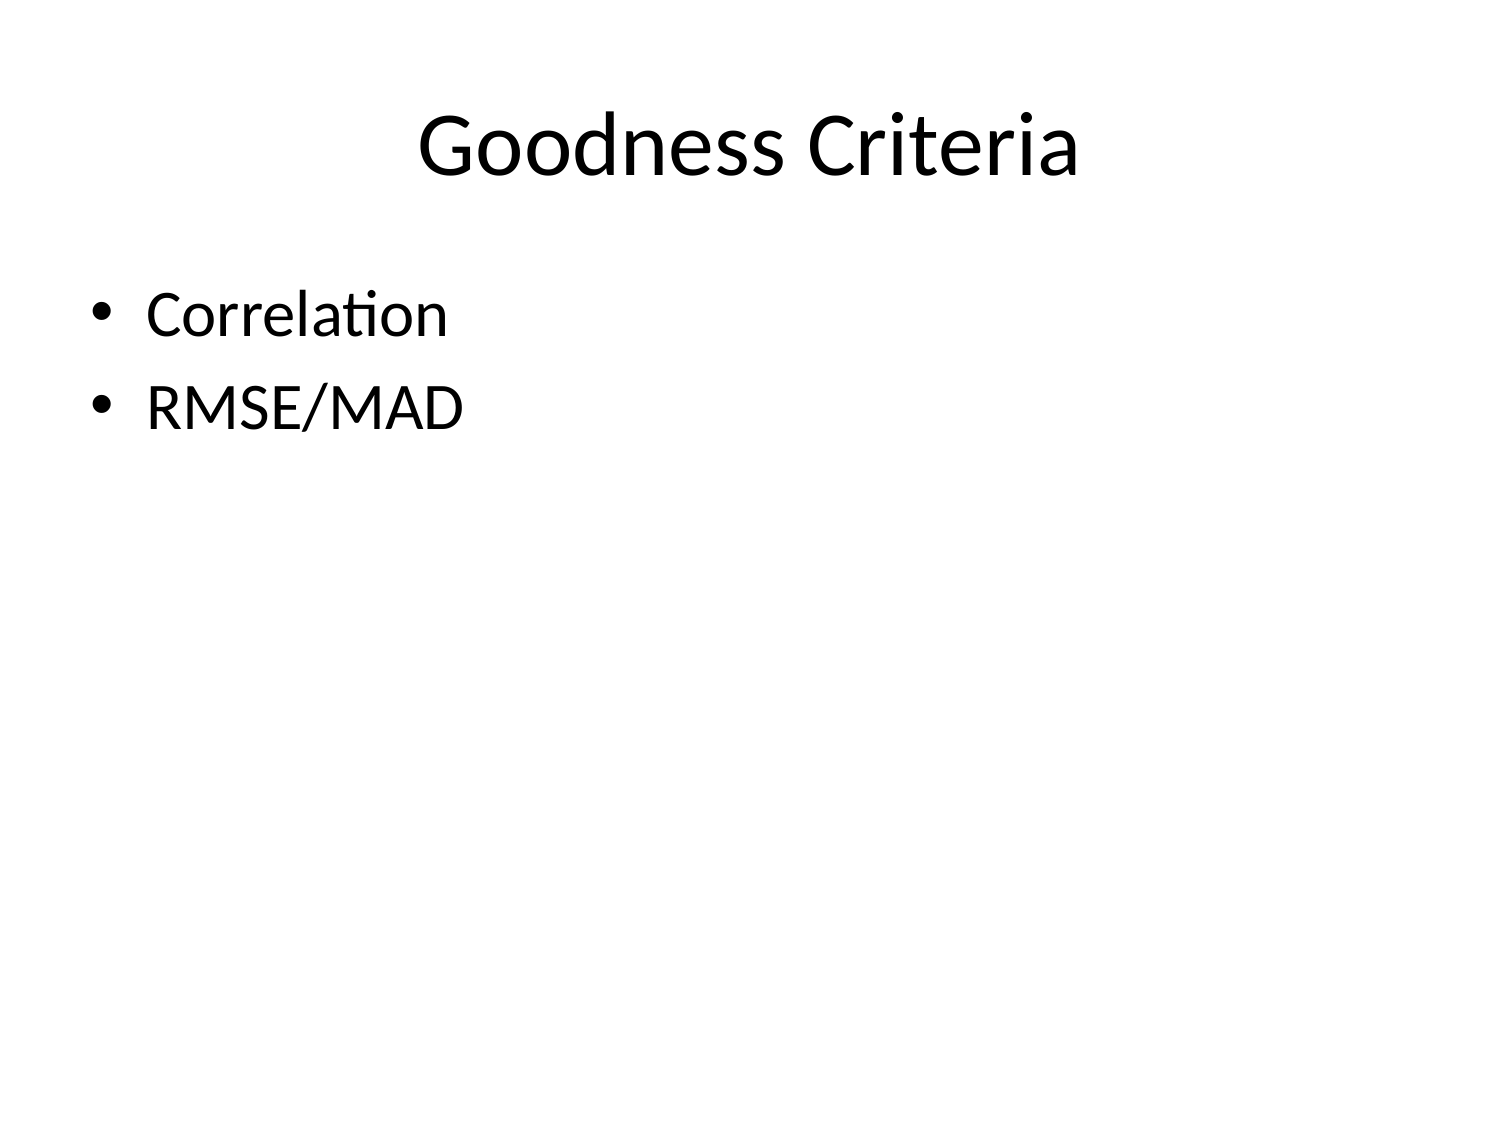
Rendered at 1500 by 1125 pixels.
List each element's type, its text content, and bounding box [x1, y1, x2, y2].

list Correlation RMSE/MAD [75, 262, 1425, 1005]
title Goodness Criteria [75, 45, 1425, 233]
